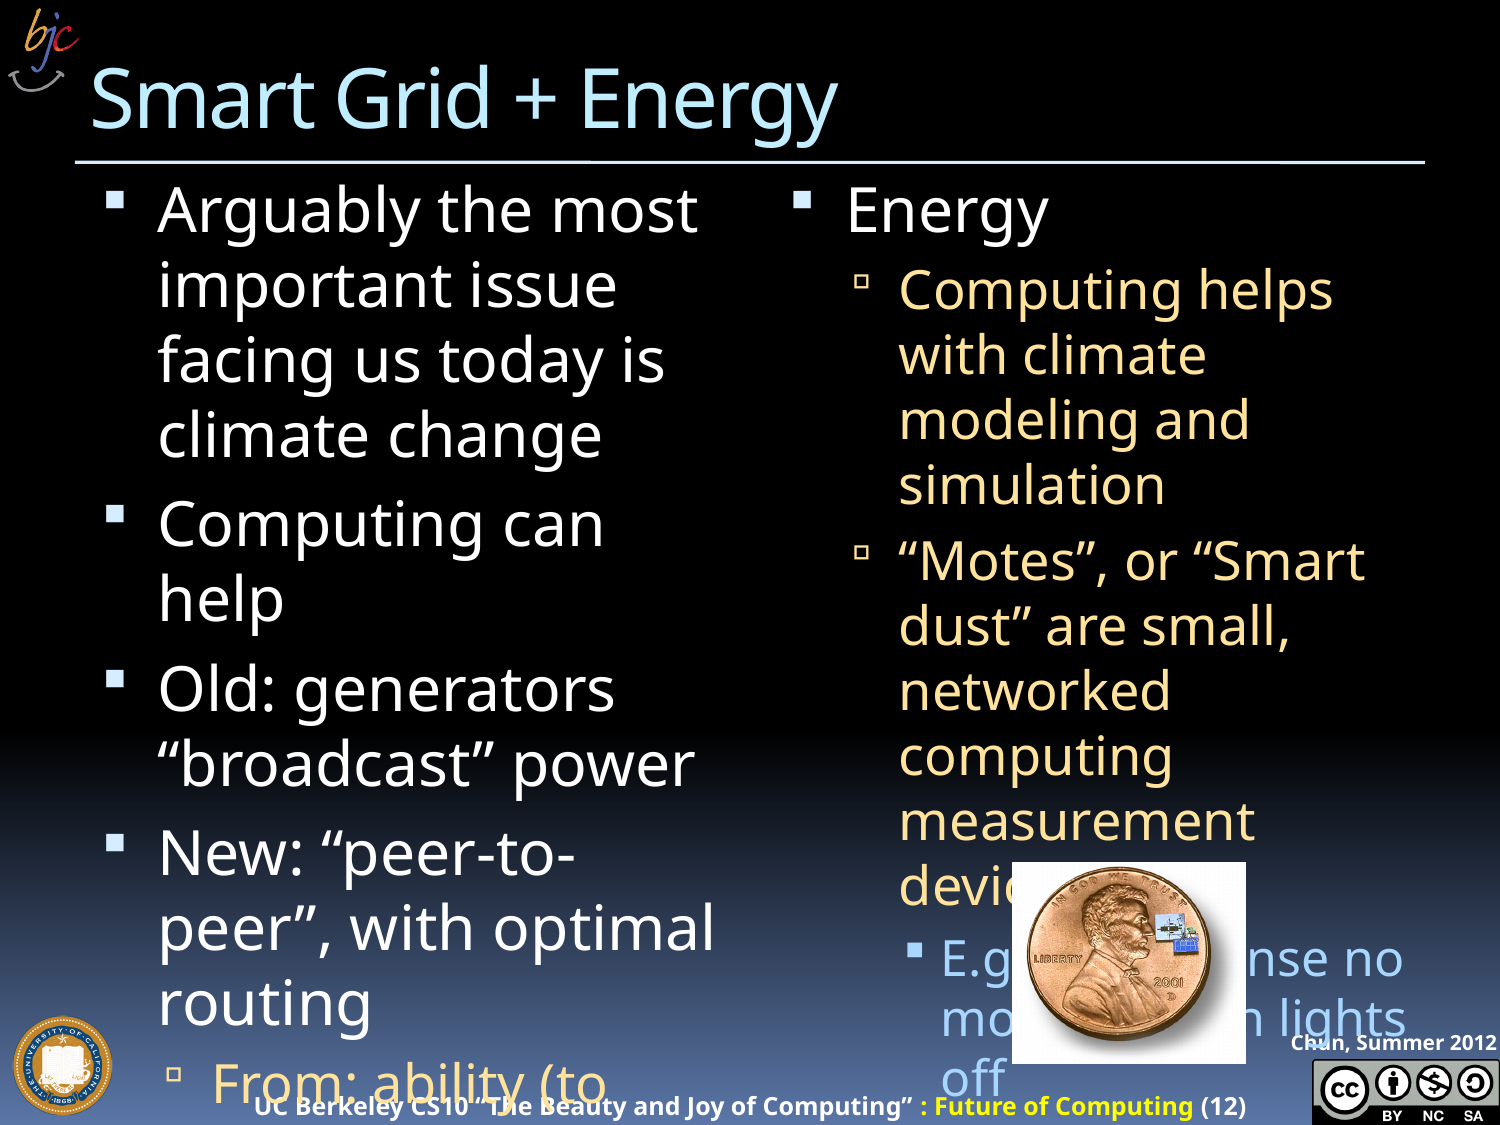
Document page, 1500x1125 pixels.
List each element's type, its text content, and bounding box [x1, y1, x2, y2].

list Arguably the most important issue facing us today is climate change Computing can help Old: generators “broadcast” power New: “peer-to-peer”, with optimal routing From: ability (to power) To: according to need [74, 162, 751, 963]
title Smart Grid + Energy [75, 37, 1425, 163]
picture [12, 1015, 113, 1116]
picture [1012, 861, 1247, 1064]
picture [8, 8, 79, 92]
list Energy Computing helps with climate modeling and simulation “Motes”, or “Smart dust” are small, networked computing measurement devices E.g., could sense no motion + turn lights off [762, 162, 1432, 963]
picture [1312, 1059, 1500, 1125]
